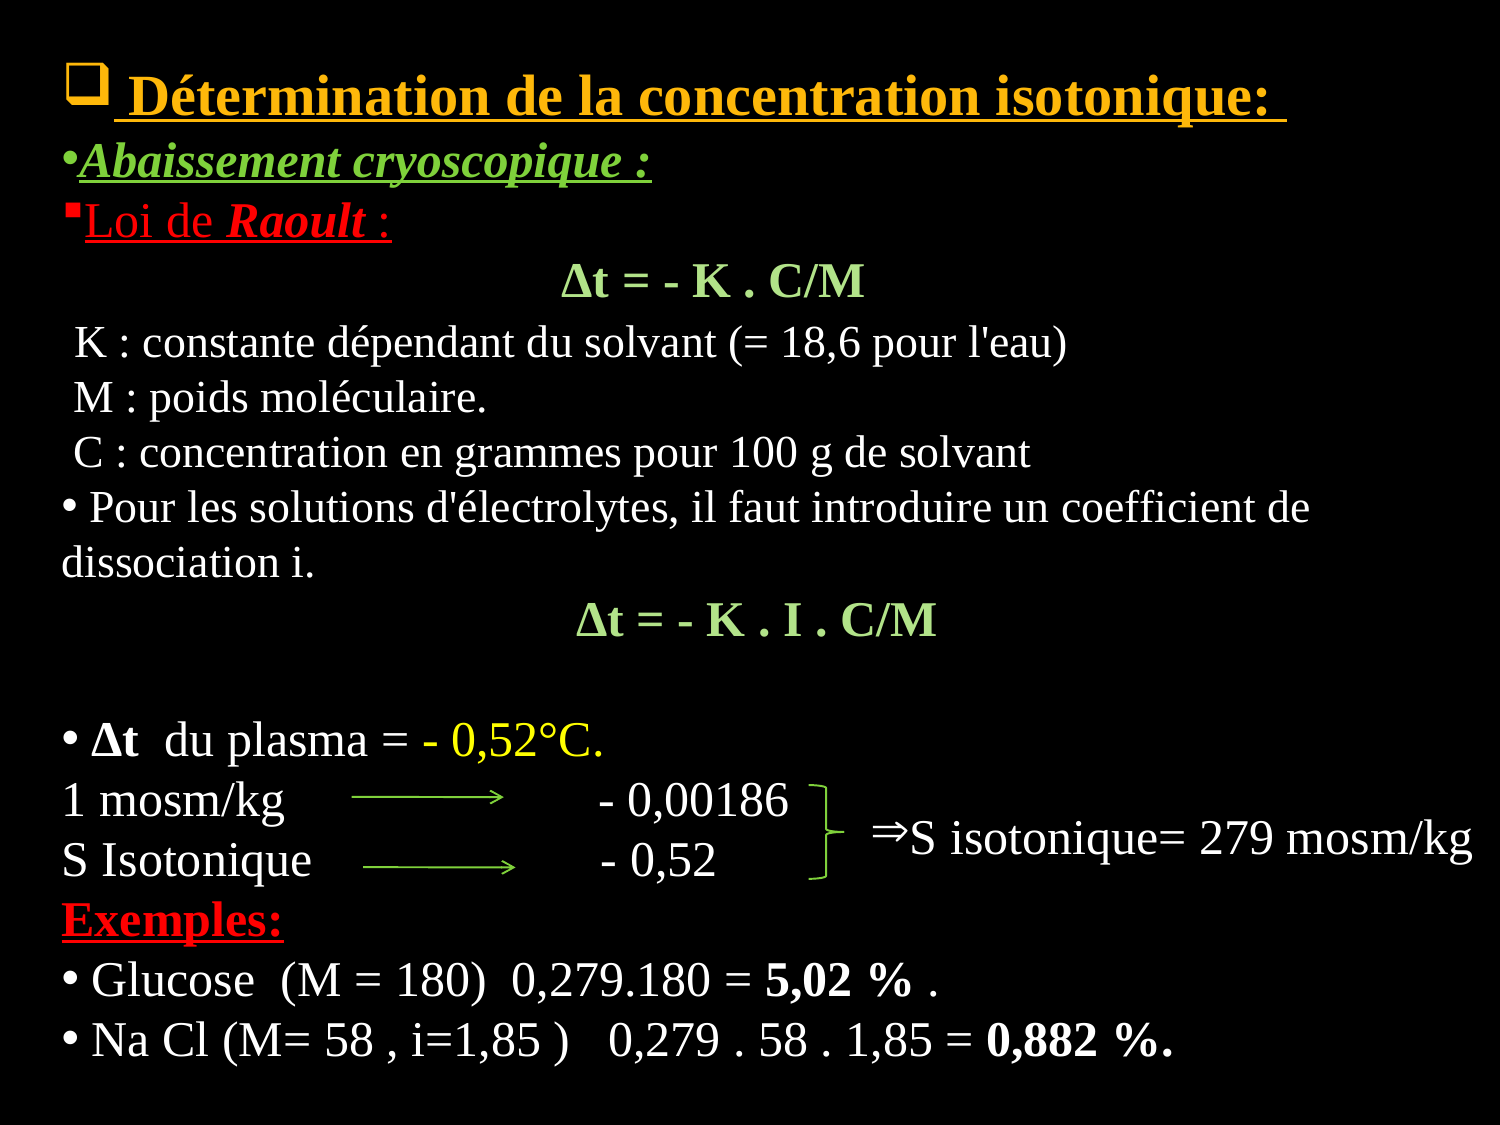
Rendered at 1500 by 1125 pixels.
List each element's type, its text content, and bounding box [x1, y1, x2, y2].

text_box [808, 784, 845, 880]
text_box S isotonique= 279 mosm/kg [855, 796, 1500, 872]
text_box Détermination de la concentration isotonique: Abaissement cryoscopique : Loi de Raoult : Δt = - K . C/M K : constante dépendant du solvant (= 18,6 pour l'eau) M : poids moléculaire. C : concentration en grammes pour 100 g de solvant Pour les solutions d'électrolytes, il faut introduire un coefficient de dissociation i. Δt = - K . I . C/M Δt du plasma = - 0,52°C. 1 mosm/kg - 0,00186 S Isotonique - 0,52 Exemples: Glucose (M = 180) 0,279.180 = 5,02 % . Na Cl (M= 58 , i=1,85 ) 0,279 . 58 . 1,85 = 0,882 %. [46, 49, 1454, 1075]
